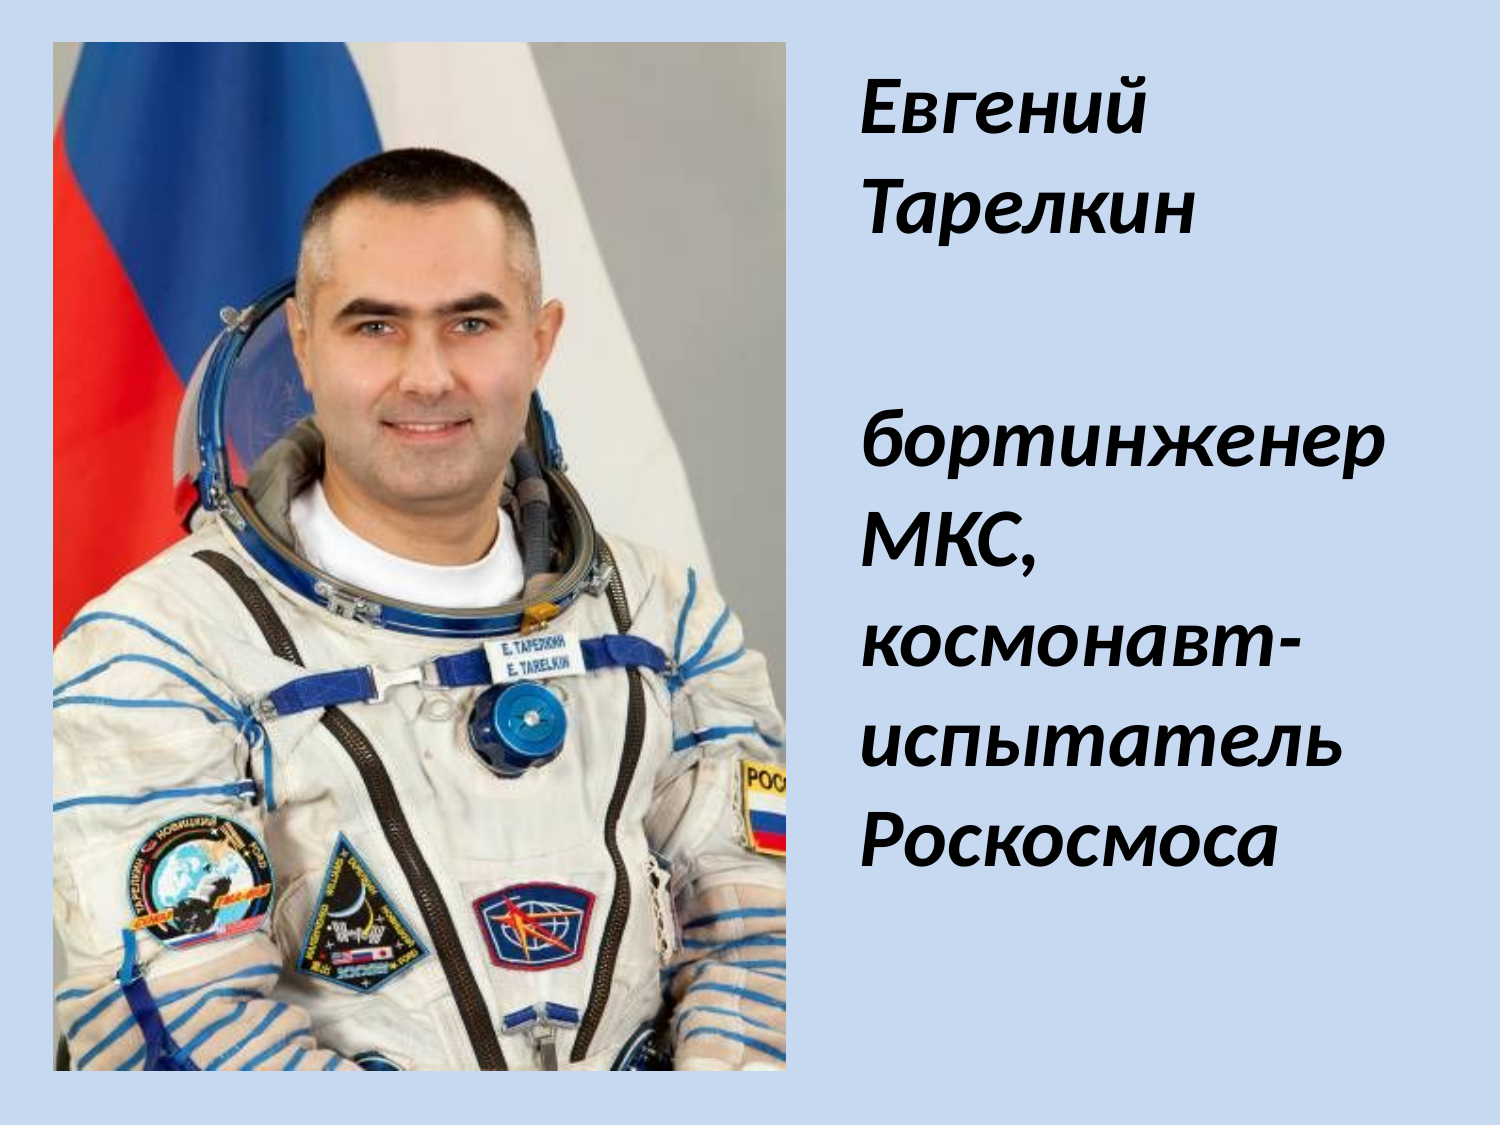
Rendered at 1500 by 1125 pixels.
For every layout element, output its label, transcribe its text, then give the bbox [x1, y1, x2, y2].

list Евгений Тарелкин бортинженер МКС, космонавт-испытатель Роскосмоса [844, 42, 1424, 1013]
picture [52, 42, 1195, 1071]
